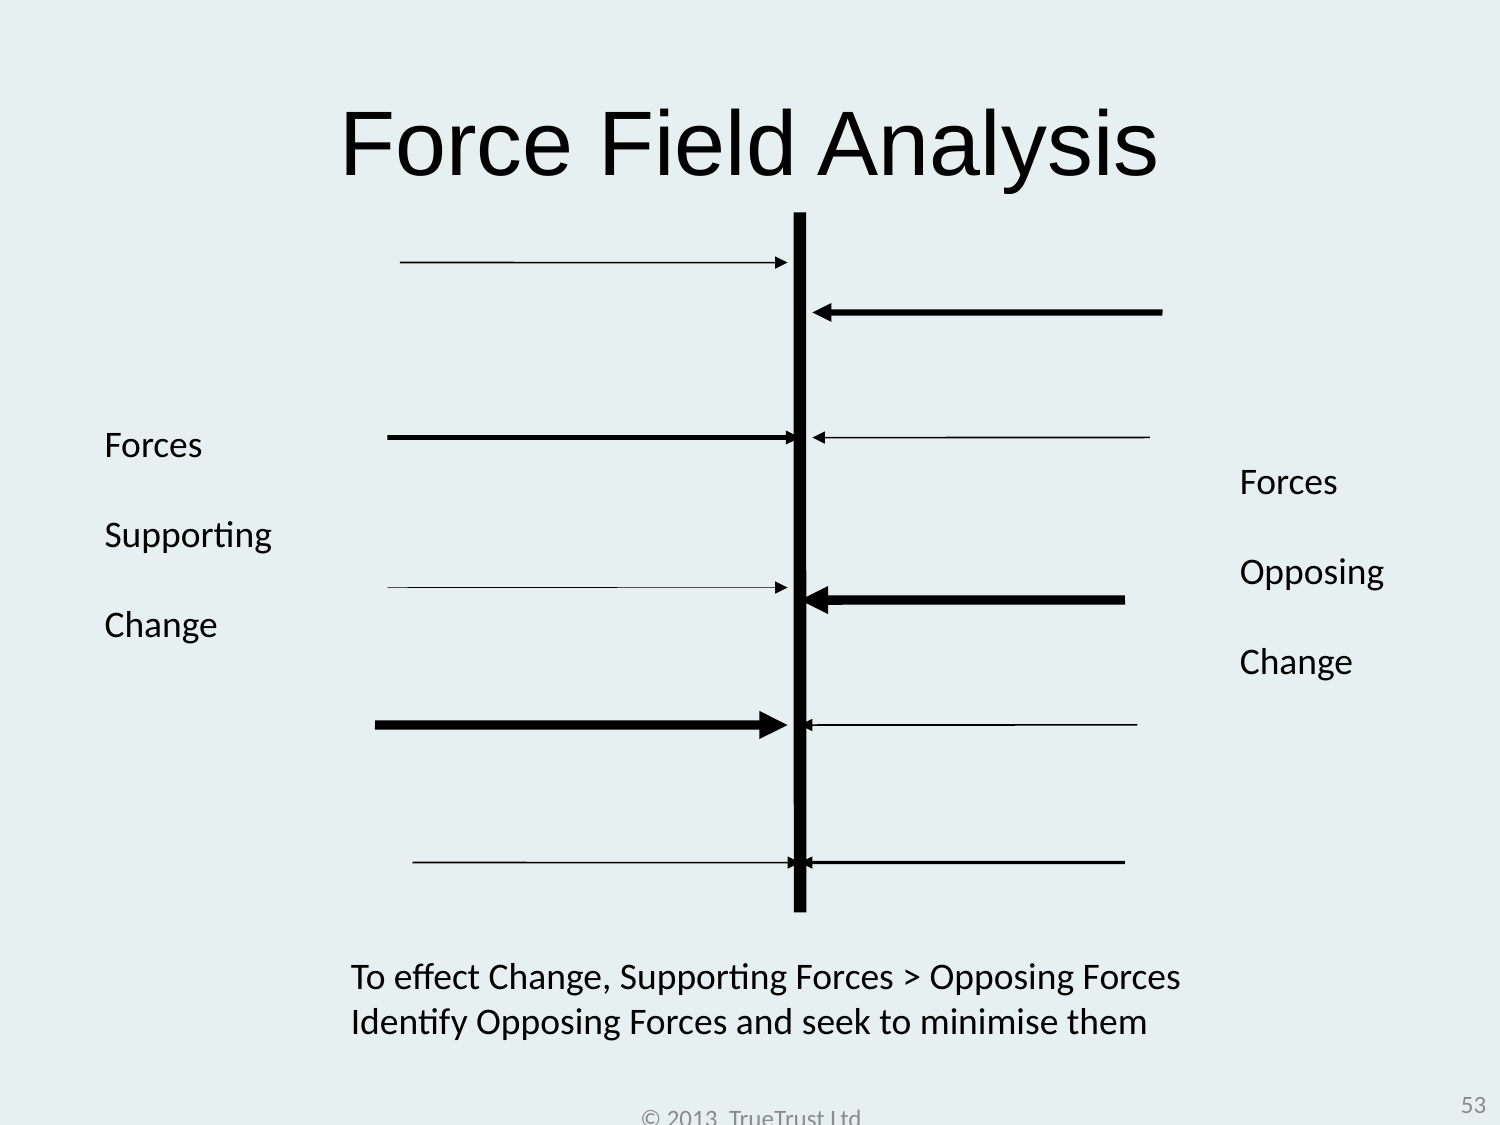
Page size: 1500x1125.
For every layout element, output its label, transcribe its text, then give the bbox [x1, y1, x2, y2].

text_box [812, 431, 1150, 444]
text_box To effect Change, Supporting Forces > Opposing Forces Identify Opposing Forces and seek to minimise them [336, 944, 1197, 1049]
text_box [799, 718, 1138, 732]
text_box [799, 593, 1126, 607]
text_box [387, 431, 800, 444]
text_box [799, 856, 1126, 869]
text_box [412, 856, 800, 869]
footer © 2013 TrueTrust Ltd [513, 1102, 989, 1125]
text_box Forces Supporting Change [89, 412, 288, 653]
text_box [374, 718, 788, 732]
text_box [387, 581, 788, 594]
title Force Field Analysis [75, 45, 1425, 233]
text_box Forces Opposing Change [1225, 449, 1400, 690]
slide_number 53 [1151, 1082, 1500, 1125]
text_box [399, 256, 788, 269]
text_box [812, 306, 1163, 319]
